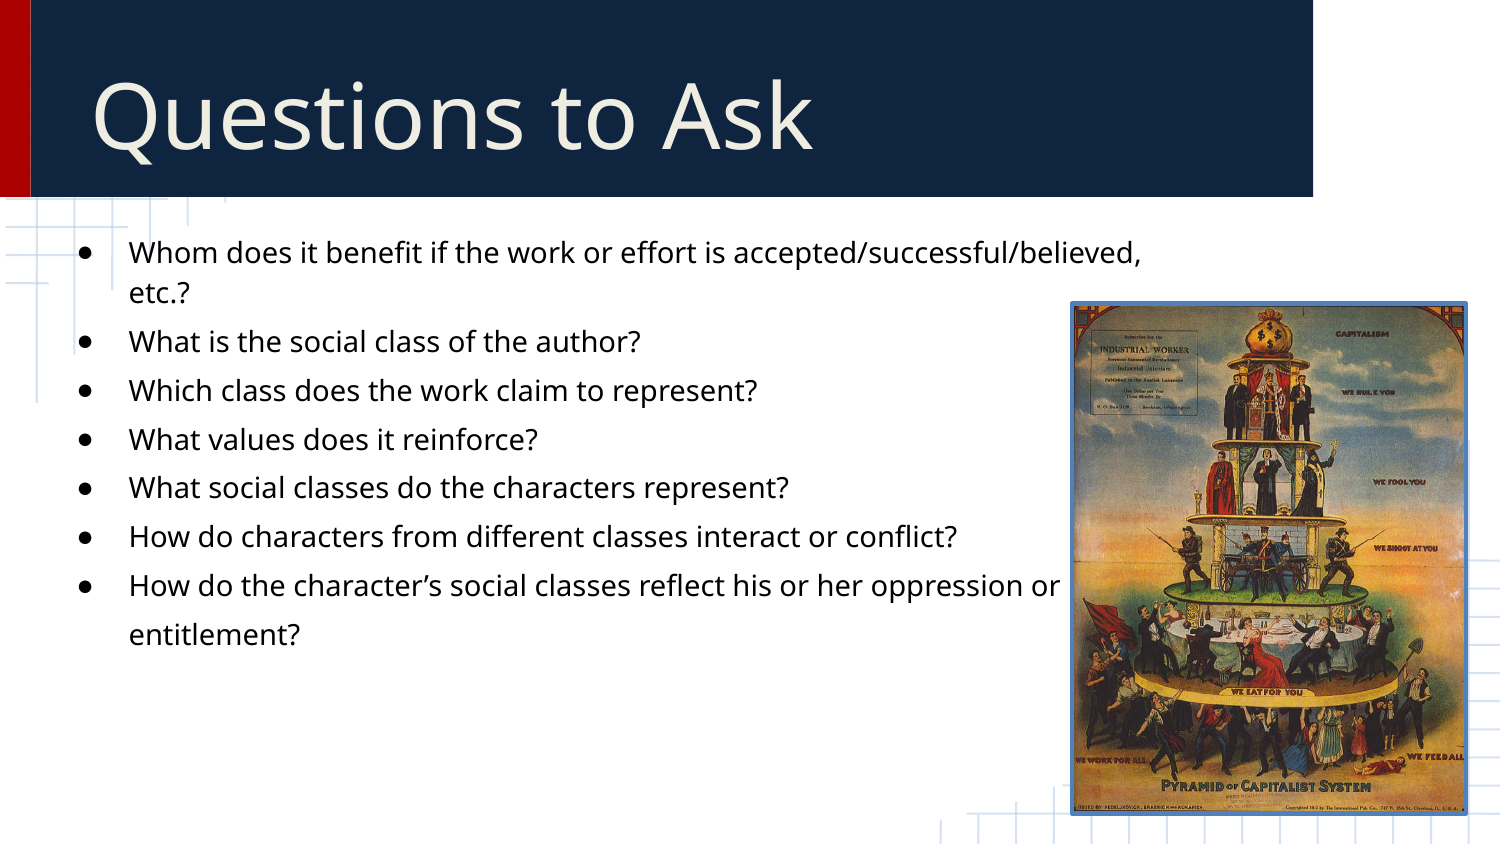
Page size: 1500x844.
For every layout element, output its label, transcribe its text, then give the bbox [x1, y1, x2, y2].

list Whom does it benefit if the work or effort is accepted/successful/believed, etc.? What is the social class of the author? Which class does the work claim to represent? What values does it reinforce? What social classes do the characters represent? How do characters from different classes interact or conflict? How do the character’s social classes reflect his or her oppression or entitlement? [38, 213, 1210, 683]
title Questions to Ask [75, 16, 1276, 183]
picture [1074, 305, 1464, 812]
